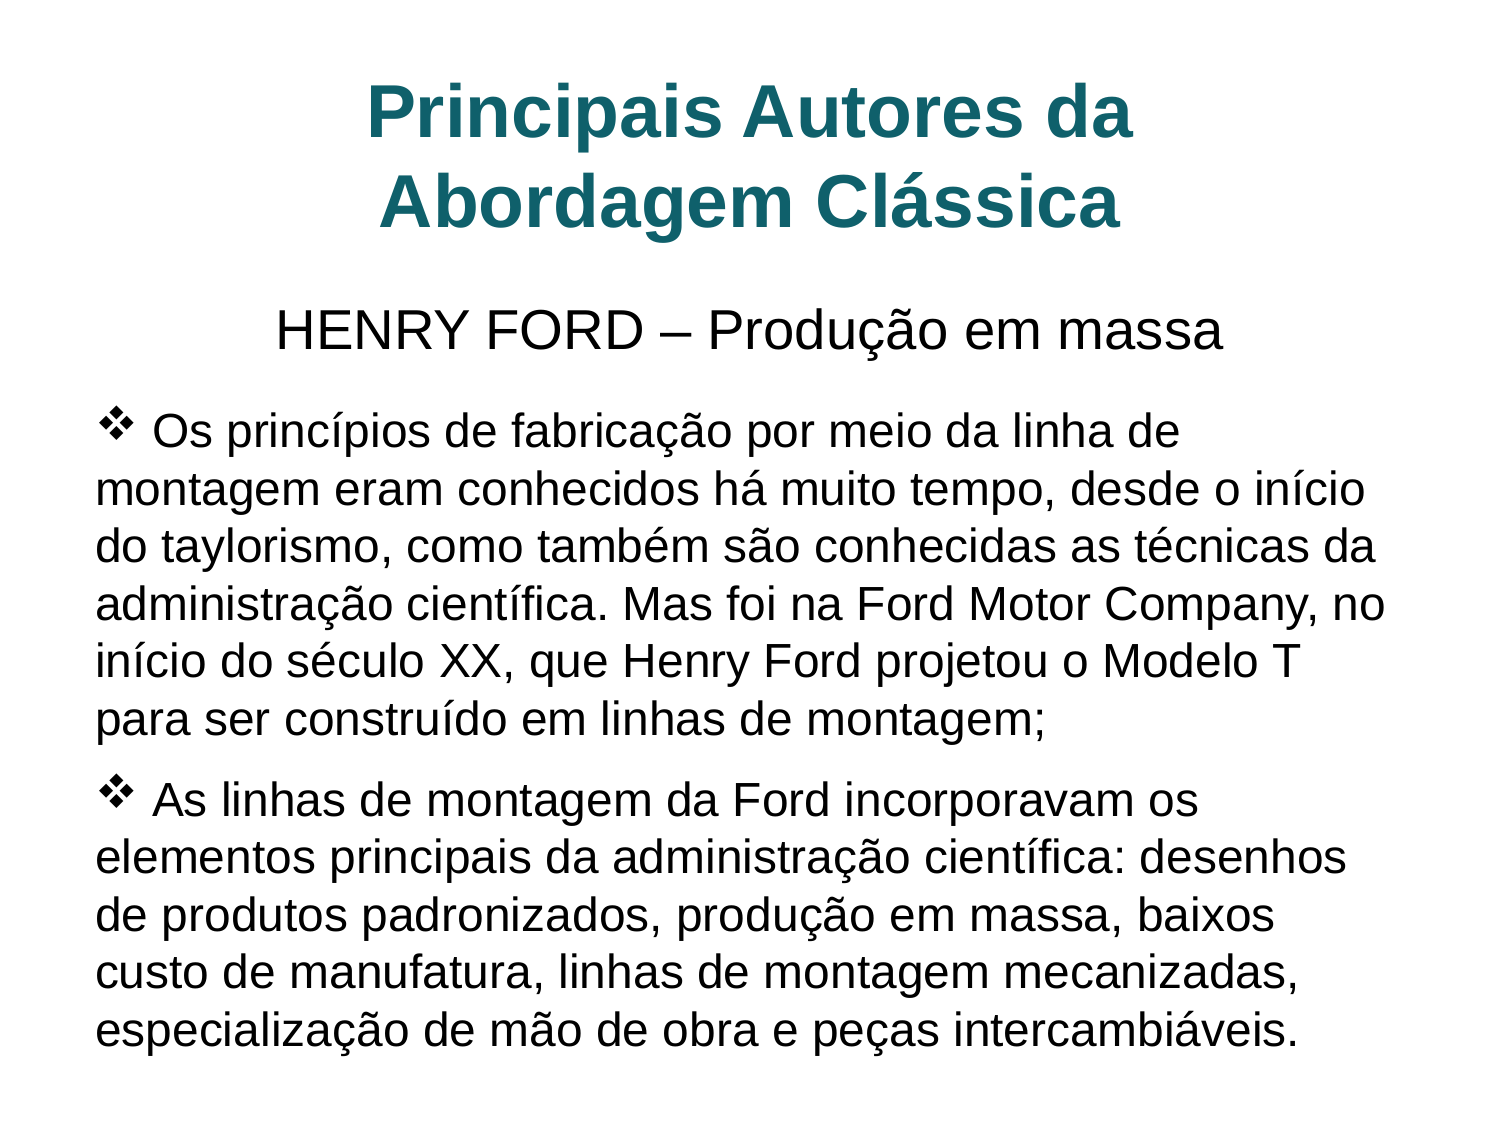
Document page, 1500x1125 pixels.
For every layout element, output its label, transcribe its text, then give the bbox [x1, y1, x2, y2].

text_box Principais Autores da Abordagem Clássica [159, 54, 1341, 250]
text_box HENRY FORD – Produção em massa [165, 285, 1335, 369]
text_box Os princípios de fabricação por meio da linha de montagem eram conhecidos há muito tempo, desde o início do taylorismo, como também são conhecidas as técnicas da administração científica. Mas foi na Ford Motor Company, no início do século XX, que Henry Ford projetou o Modelo T para ser construído em linhas de montagem; As linhas de montagem da Ford incorporavam os elementos principais da administração científica: desenhos de produtos padronizados, produção em massa, baixos custo de manufatura, linhas de montagem mecanizadas, especialização de mão de obra e peças intercambiáveis. [79, 392, 1420, 1064]
